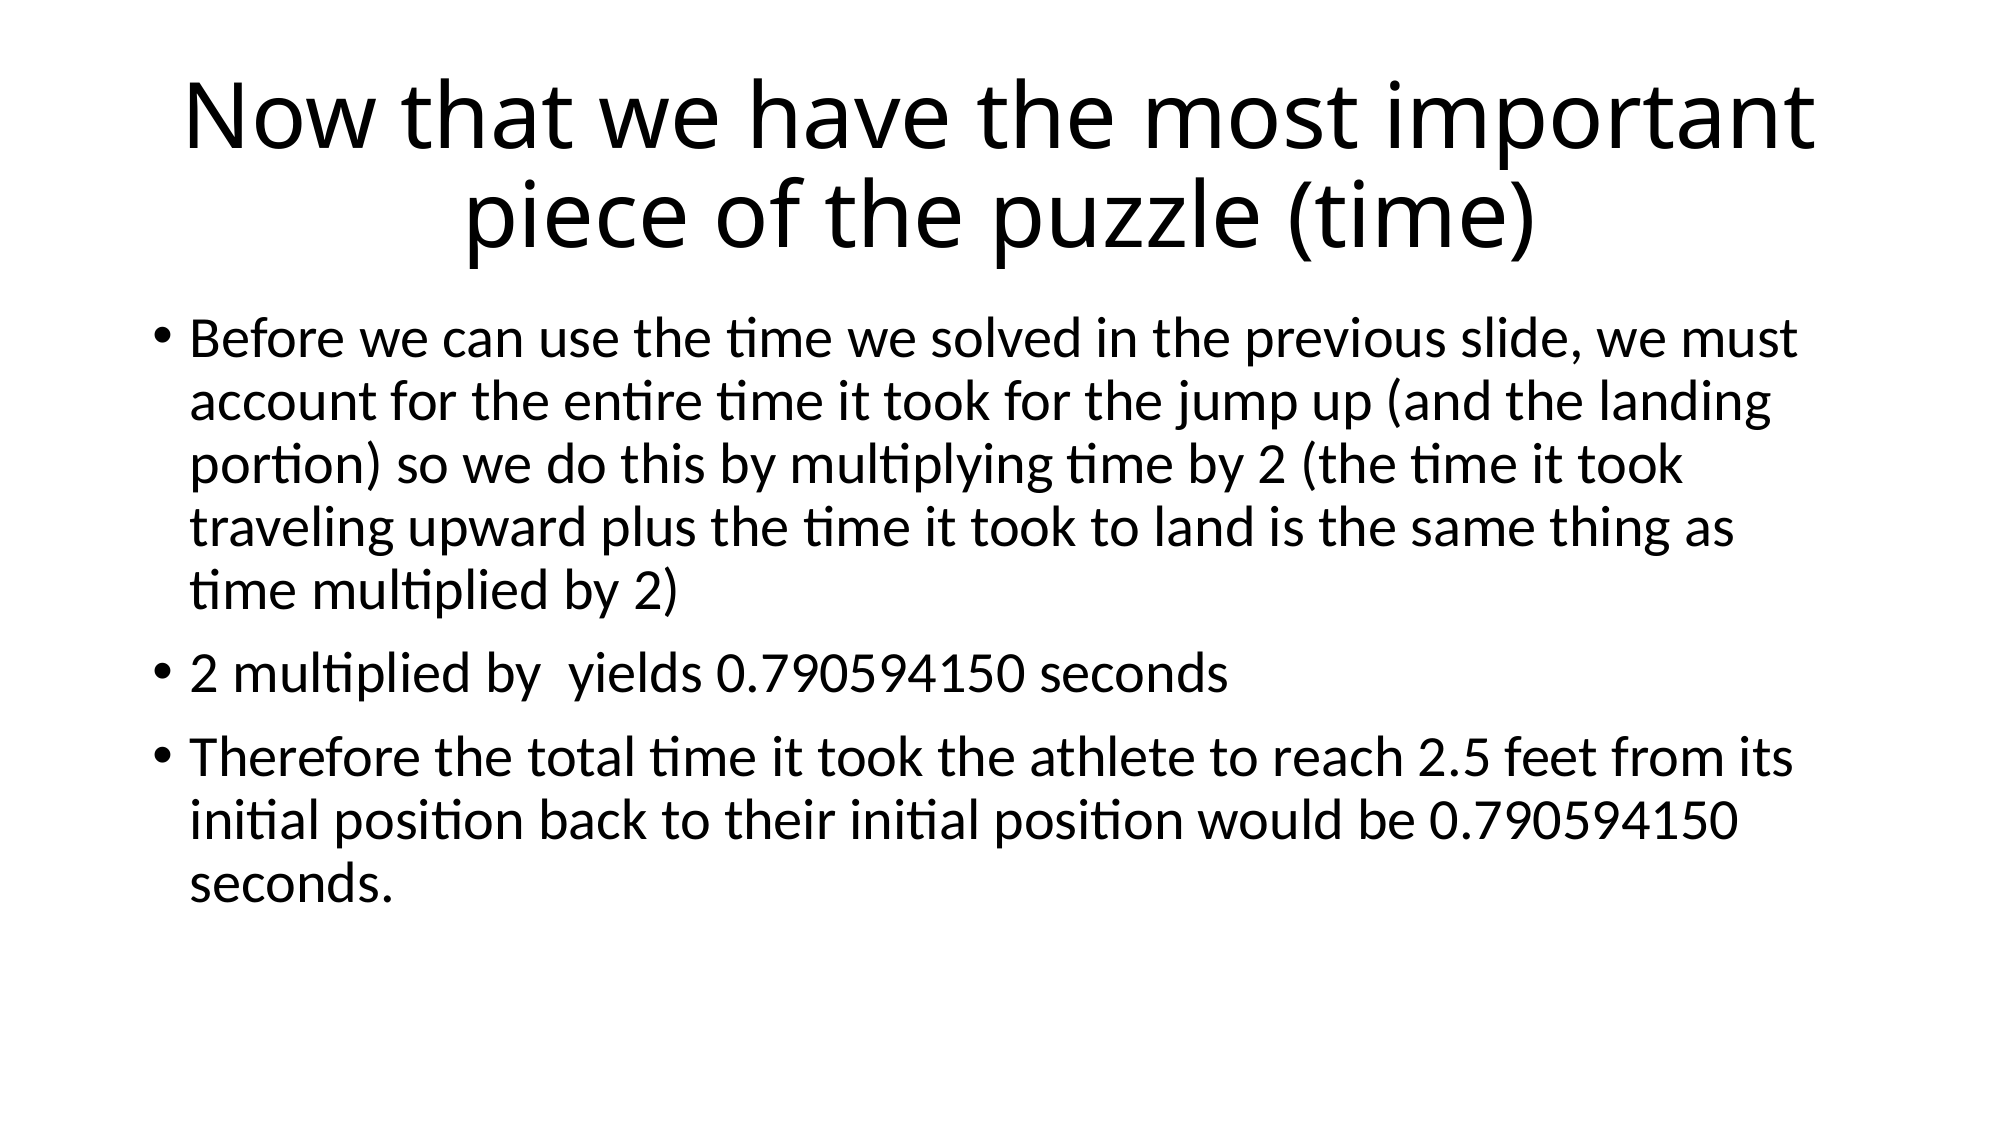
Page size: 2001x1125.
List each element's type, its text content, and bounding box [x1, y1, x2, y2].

title Now that we have the most important piece of the puzzle (time) [137, 59, 1863, 278]
